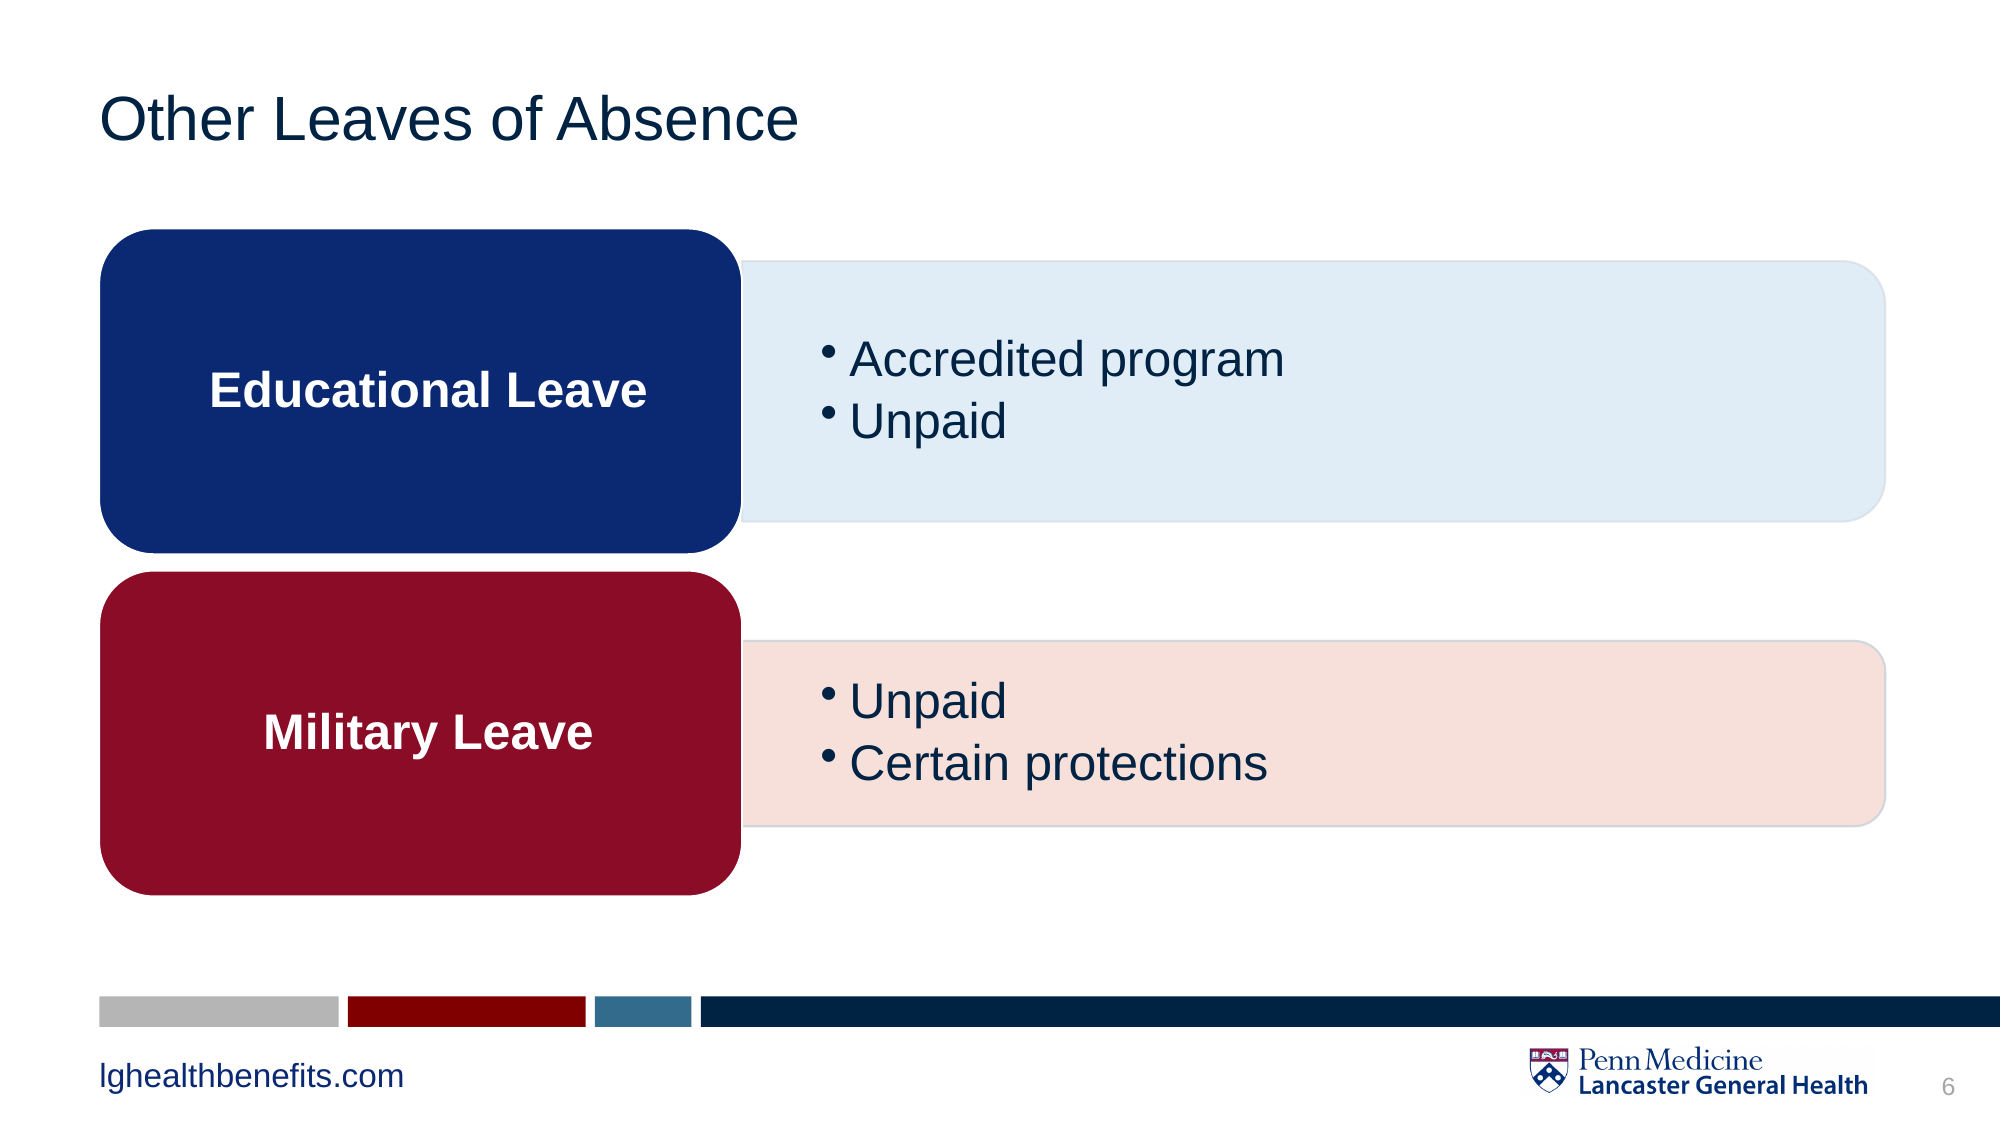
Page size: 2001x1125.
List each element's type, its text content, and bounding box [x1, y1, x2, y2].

title Other Leaves of Absence [99, 78, 1916, 154]
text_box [99, 228, 1886, 897]
picture [1522, 1043, 1875, 1098]
